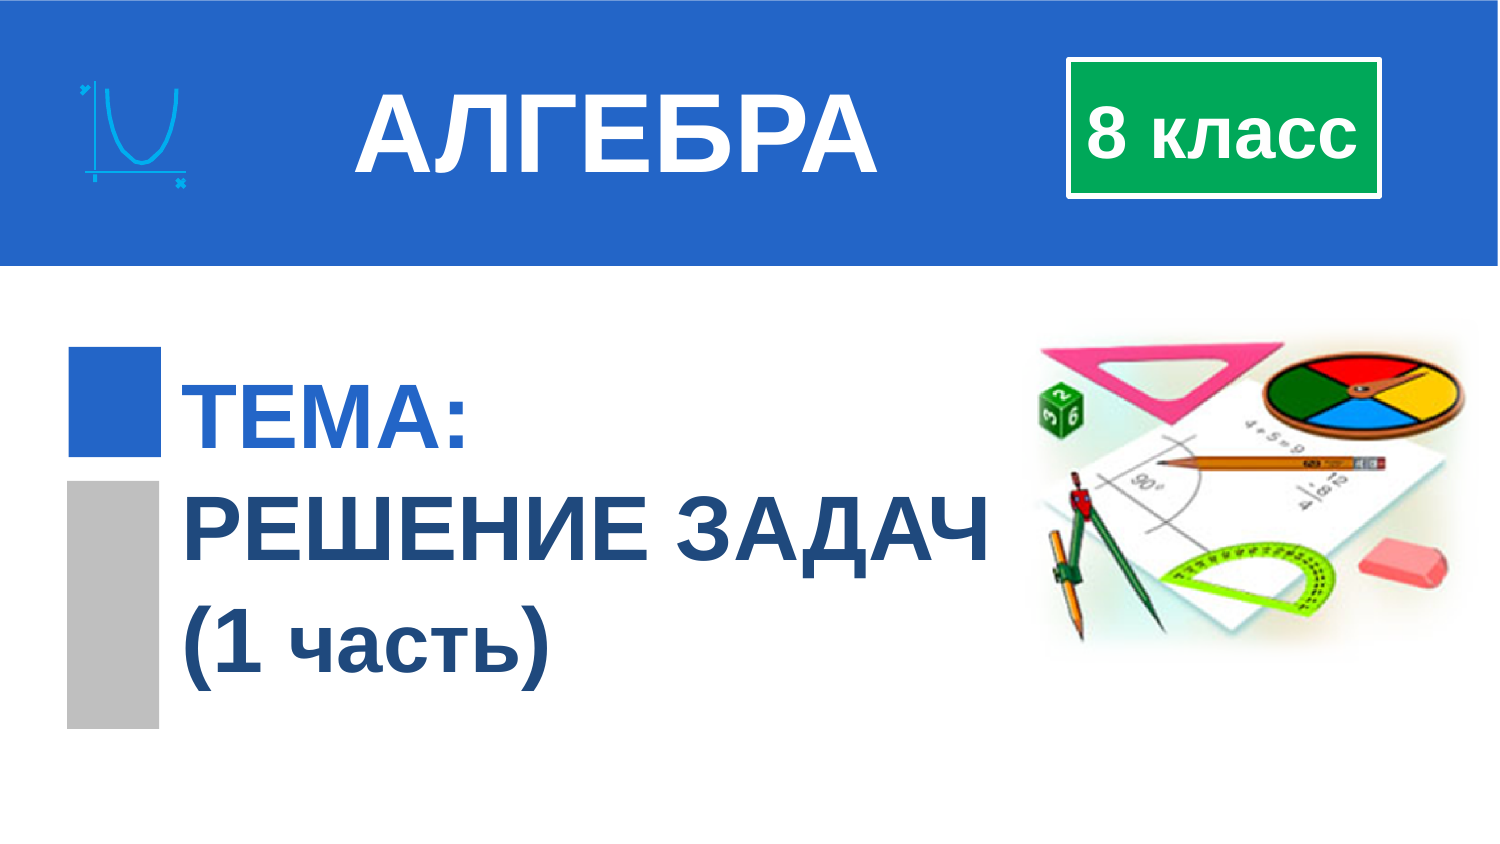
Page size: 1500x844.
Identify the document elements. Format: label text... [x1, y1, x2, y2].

text_box [0, 0, 1498, 266]
text_box [79, 84, 91, 96]
picture [1021, 317, 1480, 664]
text_box [105, 88, 179, 166]
text_box [175, 177, 187, 189]
text_box [68, 346, 161, 458]
text_box АЛГЕБРА [221, 55, 1010, 195]
text_box ТЕМА: РЕШЕНИЕ ЗАДАЧ (1 часть) [178, 354, 1167, 691]
text_box [67, 480, 160, 729]
text_box 8 класс [1086, 79, 1377, 174]
text_box [93, 174, 98, 183]
text_box [1068, 59, 1380, 197]
